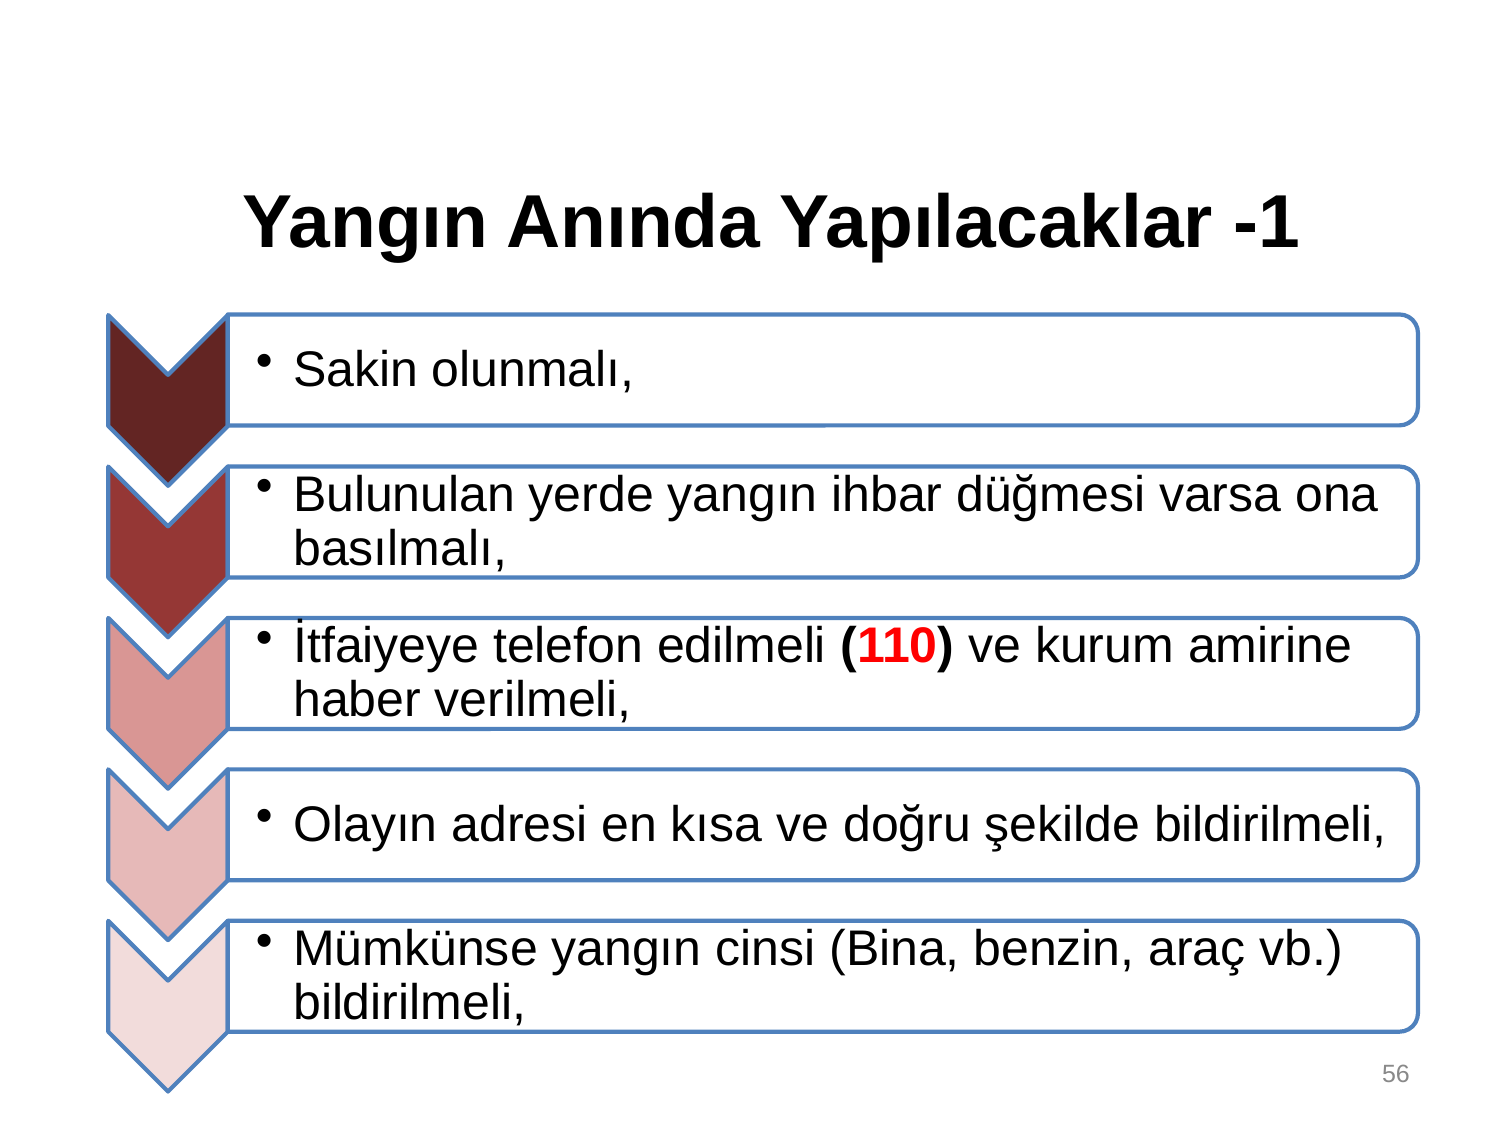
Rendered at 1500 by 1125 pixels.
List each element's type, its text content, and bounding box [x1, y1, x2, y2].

text_box Yangın Anında Yapılacaklar -1 [105, 165, 1418, 268]
slide_number 56 [1074, 1042, 1425, 1103]
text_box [107, 314, 1419, 1093]
